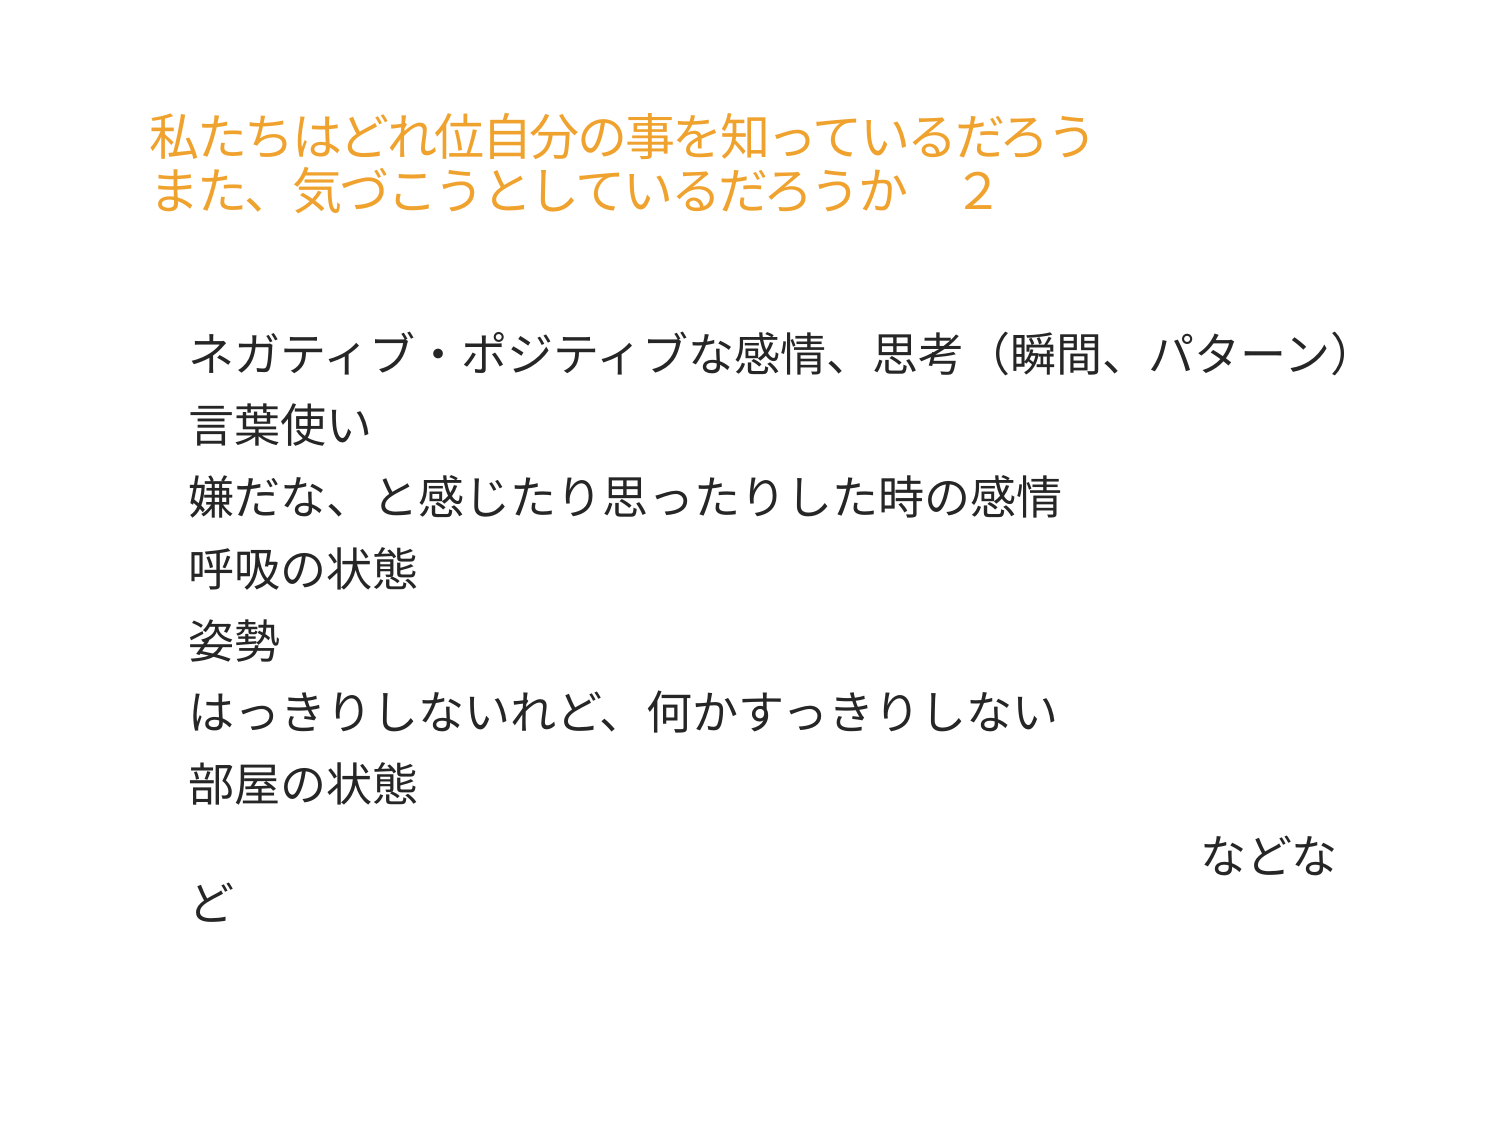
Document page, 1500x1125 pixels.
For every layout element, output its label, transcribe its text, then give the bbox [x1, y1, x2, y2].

title 私たちはどれ位自分の事を知っているだろう また、気づこうとしているだろうか ２ [134, 47, 1373, 285]
list ネガティブ・ポジティブな感情、思考（瞬間、パターン） 言葉使い 嫌だな、と感じたり思ったりした時の感情 呼吸の状態 姿勢 はっきりしないれど、何かすっきりしない 部屋の状態 などなど [159, 326, 1397, 987]
